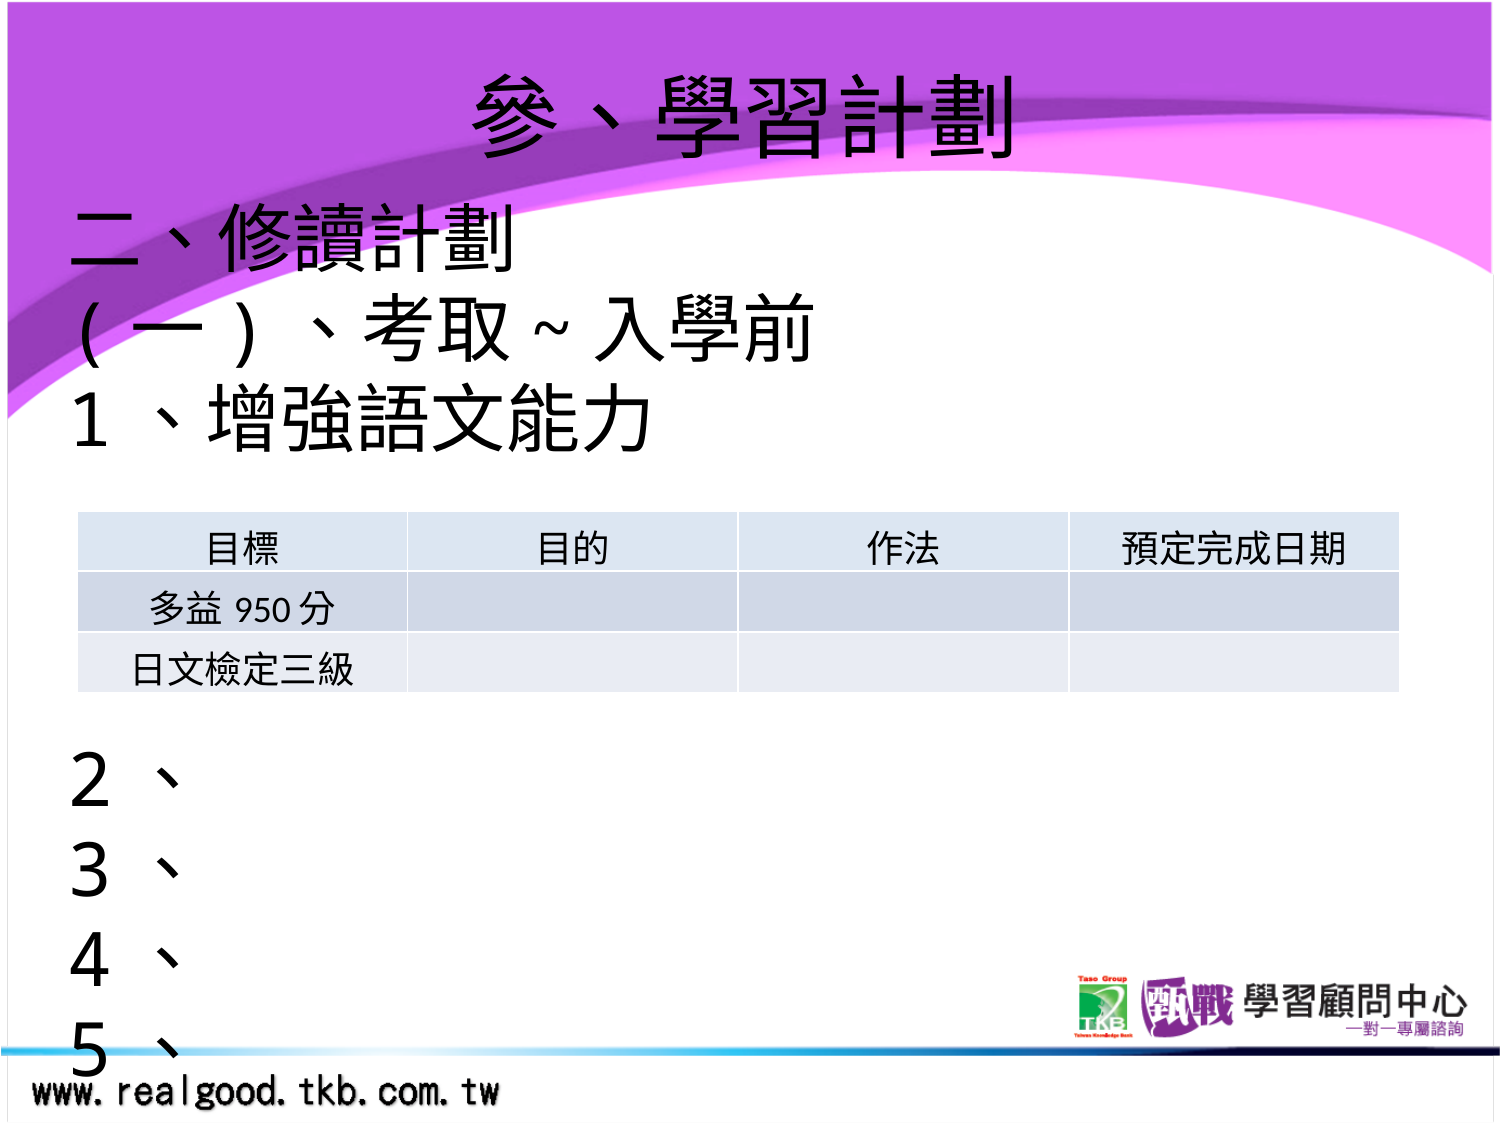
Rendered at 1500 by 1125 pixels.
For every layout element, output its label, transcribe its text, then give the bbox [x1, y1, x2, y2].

table_header 作法 [739, 512, 1068, 570]
table_cell [739, 572, 1068, 631]
table_cell [408, 633, 737, 692]
table_header 目的 [408, 512, 737, 570]
table_cell [1070, 572, 1399, 631]
picture [0, 0, 1500, 1125]
table_cell [1070, 633, 1399, 692]
table_cell [739, 633, 1068, 692]
title 參、學習計劃 [69, 20, 1420, 184]
text_box 二、修讀計劃 (一)、考取~入學前 1、增強語文能力 2、 3、 4、 5、 [53, 184, 1436, 1100]
table_cell 多益950分 [78, 572, 407, 631]
table_cell [408, 572, 737, 631]
table_header 預定完成日期 [1070, 512, 1399, 570]
table_header 目標 [78, 512, 407, 570]
table_cell 日文檢定三級 [78, 633, 407, 692]
